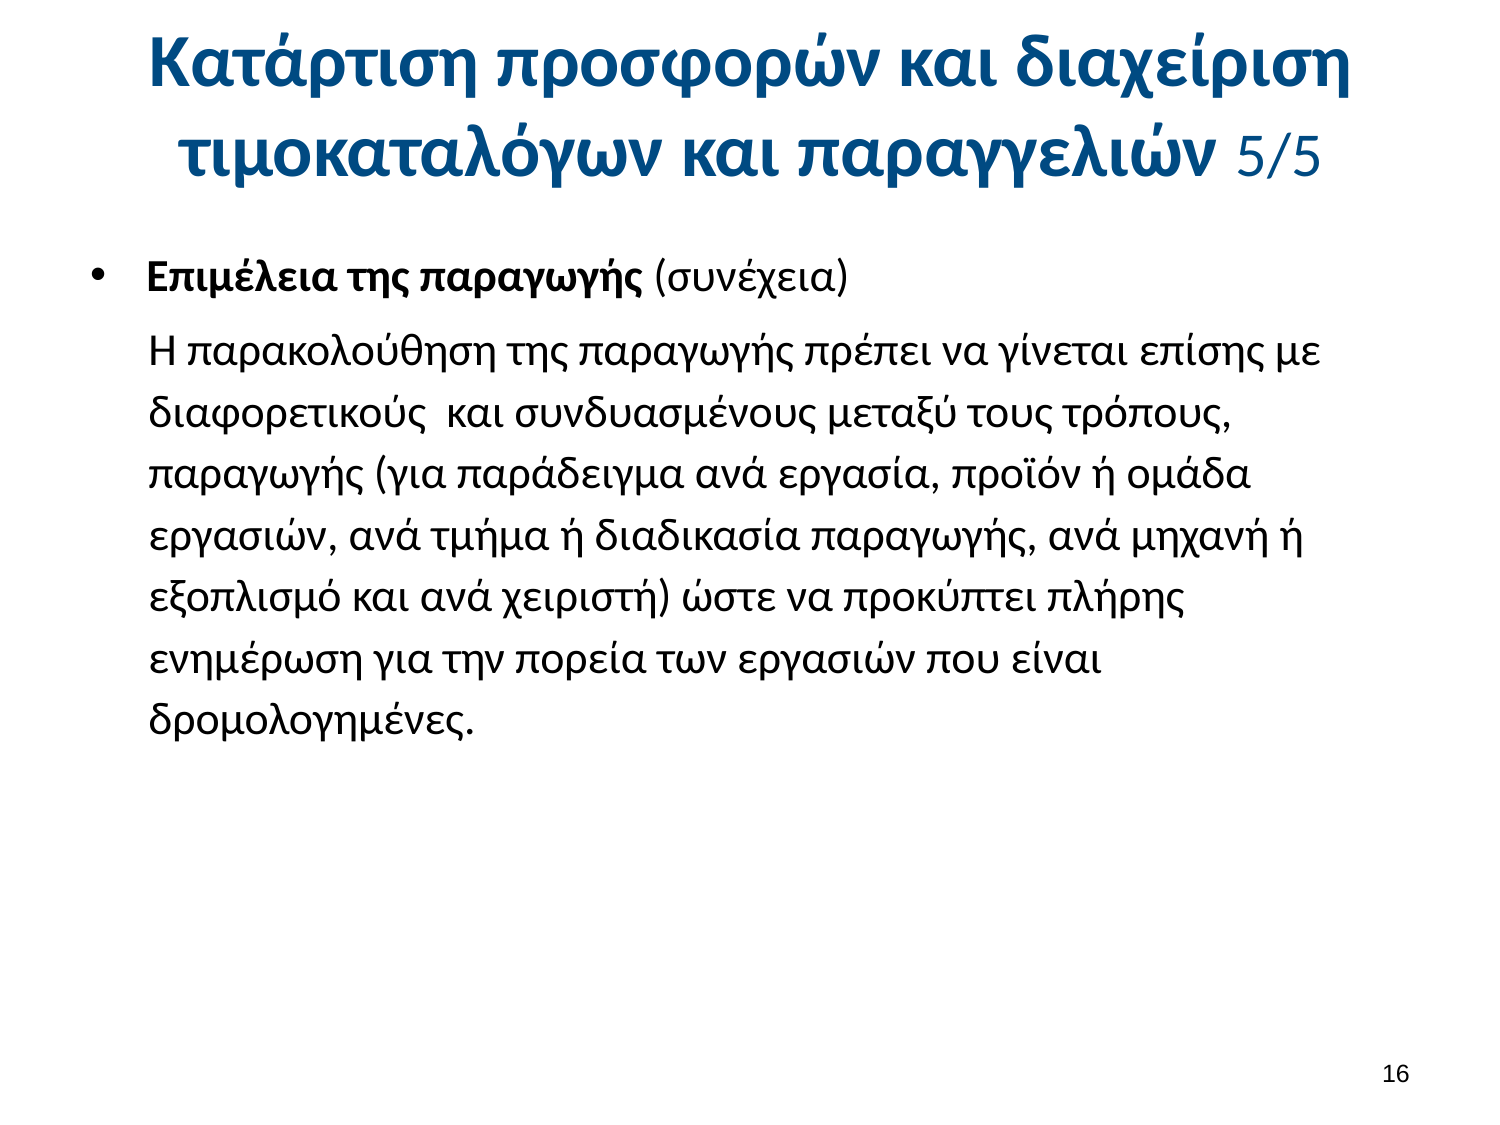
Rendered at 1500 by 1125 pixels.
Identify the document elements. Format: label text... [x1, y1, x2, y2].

list Επιμέλεια της παραγωγής (συνέχεια) Η παρακολούθηση της παραγωγής πρέπει να γίνεται επίσης με διαφορετικούς και συνδυασμένους μεταξύ τους τρόπους, παραγωγής (για παράδειγμα ανά εργασία, προϊόν ή ομάδα εργασιών, ανά τμήμα ή διαδικασία παραγωγής, ανά μηχανή ή εξοπλισμό και ανά χειριστή) ώστε να προκύπτει πλήρης ενημέρωση για την πορεία των εργασιών που είναι δρομολογημένες. [75, 231, 1425, 1024]
slide_number 15 [1074, 1042, 1425, 1103]
title Κατάρτιση προσφορών και διαχείριση τιμοκαταλόγων και παραγγελιών 5/5 [76, 19, 1427, 185]
